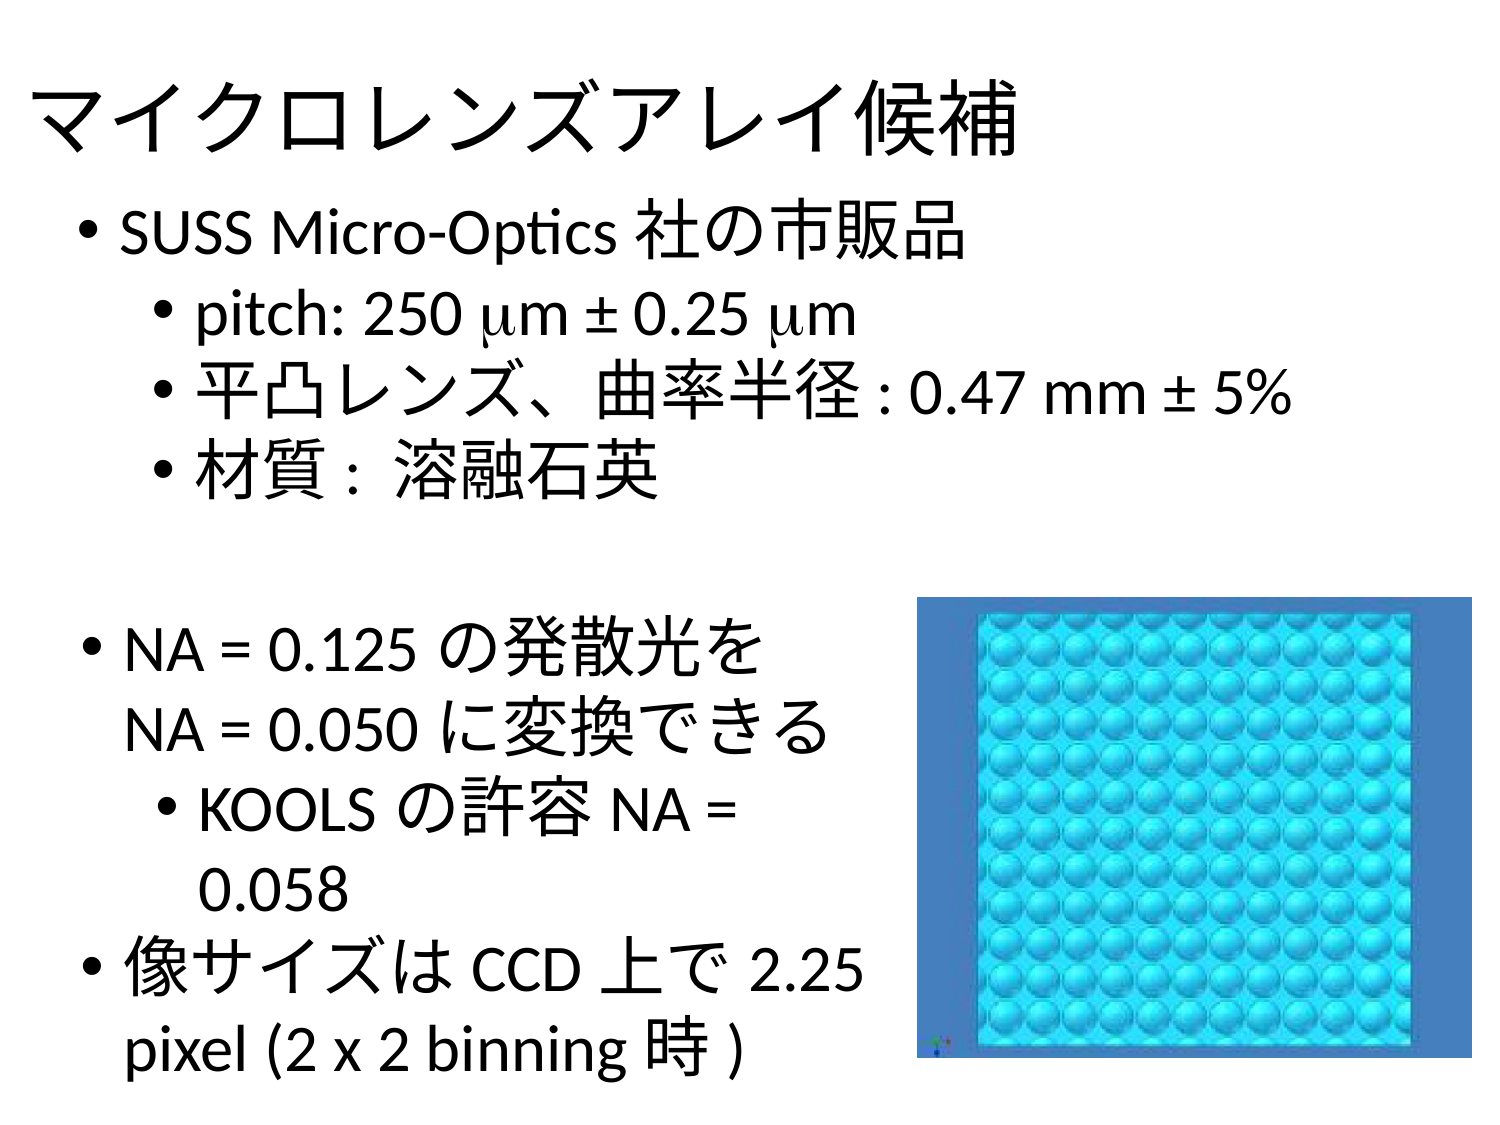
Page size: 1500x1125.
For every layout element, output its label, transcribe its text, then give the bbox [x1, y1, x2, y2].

picture [915, 597, 1473, 1058]
text_box マイクロレンズアレイ候補 [10, 59, 1036, 174]
text_box NA = 0.125の発散光を NA = 0.050に変換できる KOOLSの許容NA = 0.058 像サイズはCCD上で2.25 pixel (2 x 2 binning時) [65, 597, 892, 1093]
text_box SUSS Micro-Optics社の市販品 pitch: 250 mm ± 0.25 mm 平凸レンズ、曲率半径: 0.47 mm ± 5% 材質: 溶融石英 [61, 180, 1438, 516]
